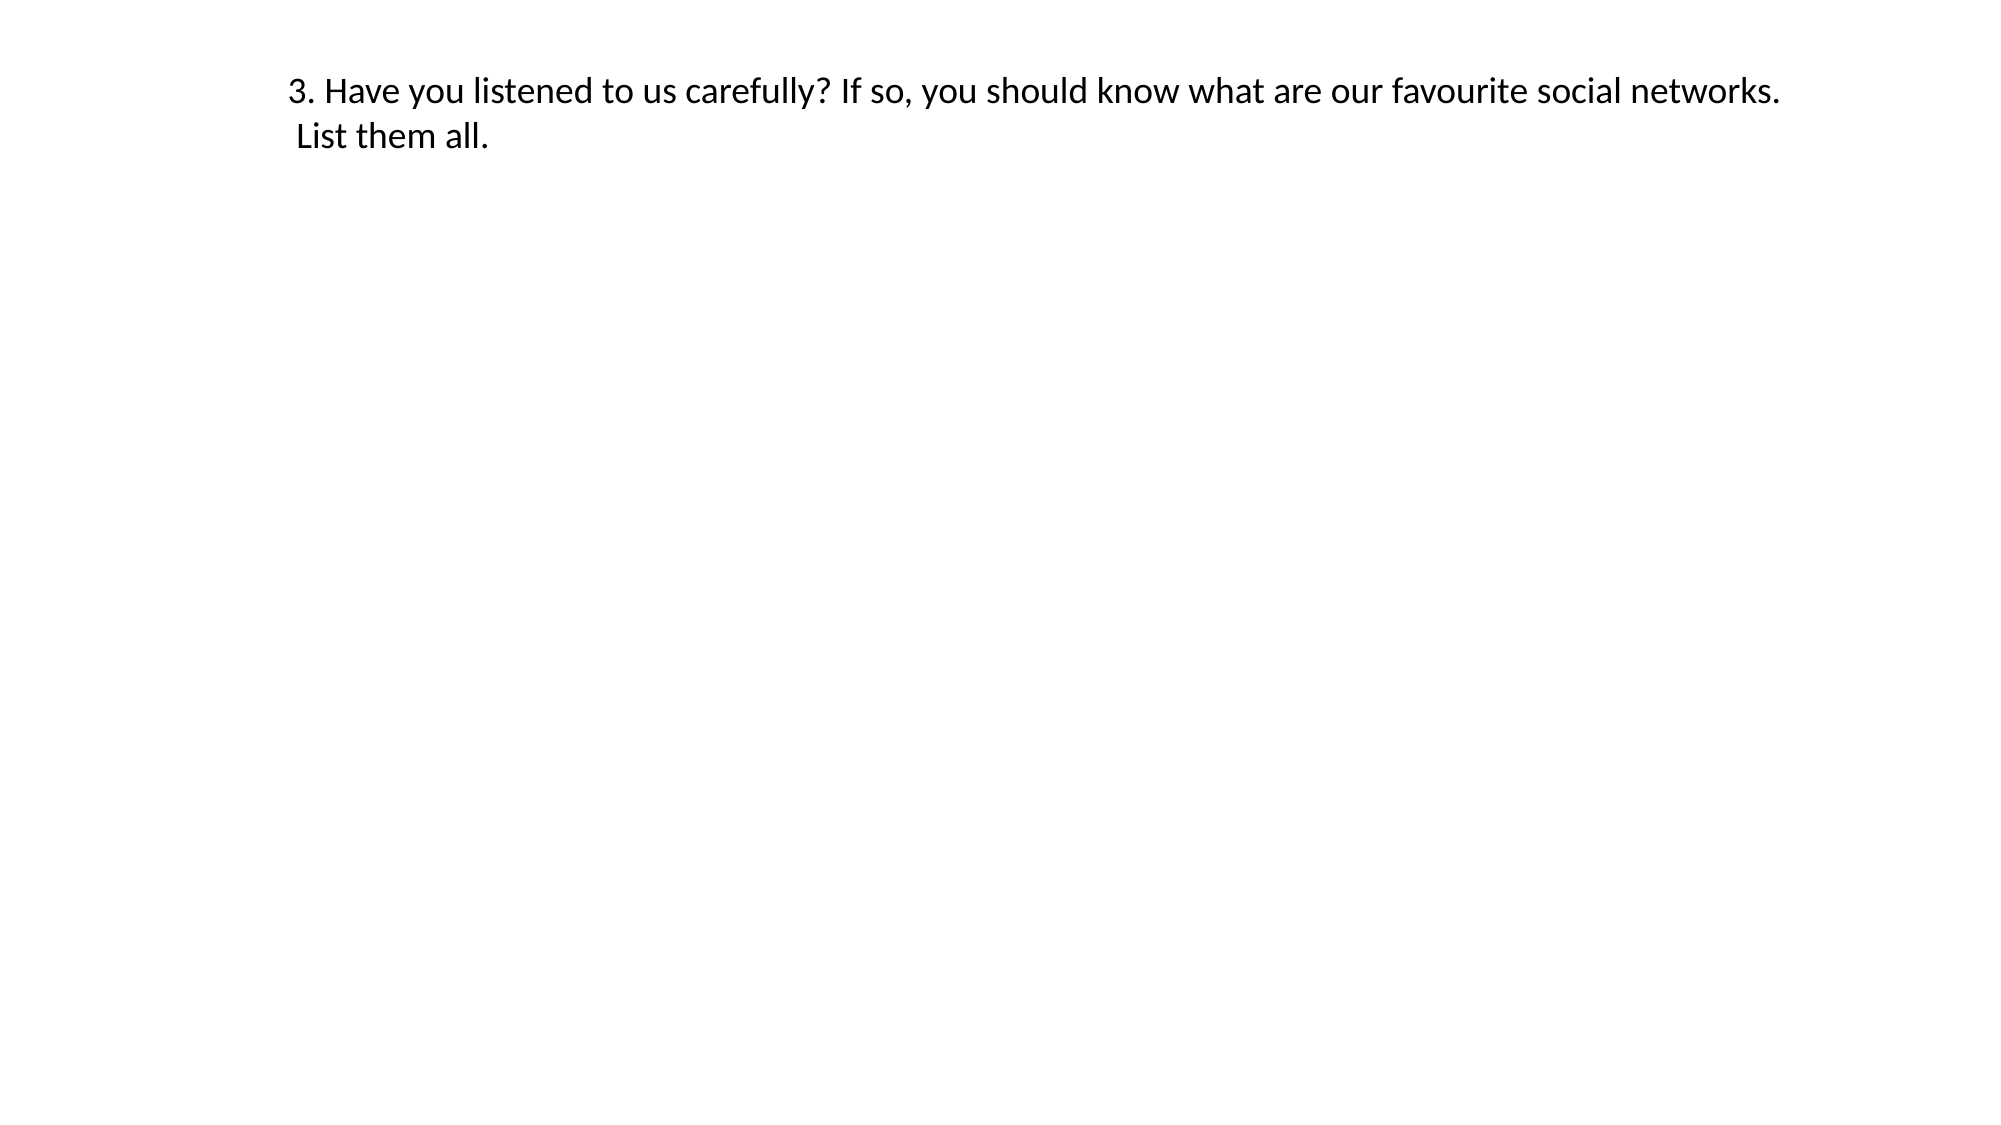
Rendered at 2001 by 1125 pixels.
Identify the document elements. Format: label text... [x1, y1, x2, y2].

text_box 3. Have you listened to us carefully? If so, you should know what are our favourite social networks. List them all. [272, 58, 1807, 163]
